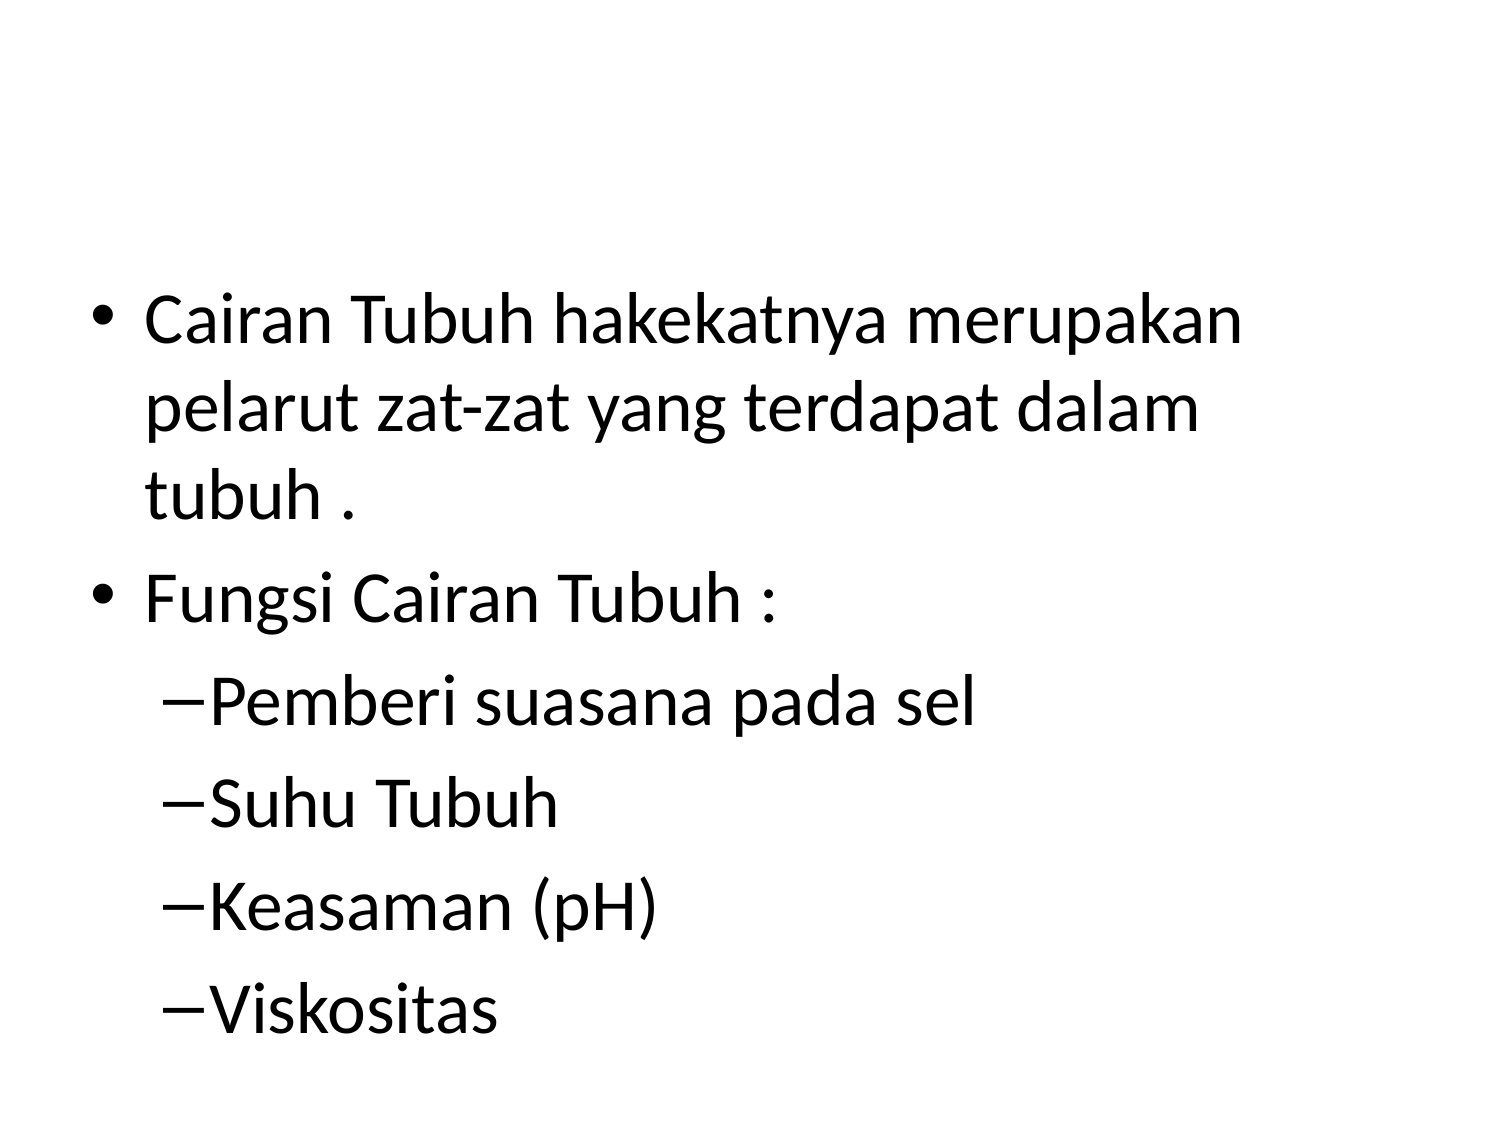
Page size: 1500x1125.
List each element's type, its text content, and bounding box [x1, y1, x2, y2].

list Cairan Tubuh hakekatnya merupakan pelarut zat-zat yang terdapat dalam tubuh . Fungsi Cairan Tubuh : Pemberi suasana pada sel Suhu Tubuh Keasaman (pH) Viskositas [75, 262, 1300, 1062]
